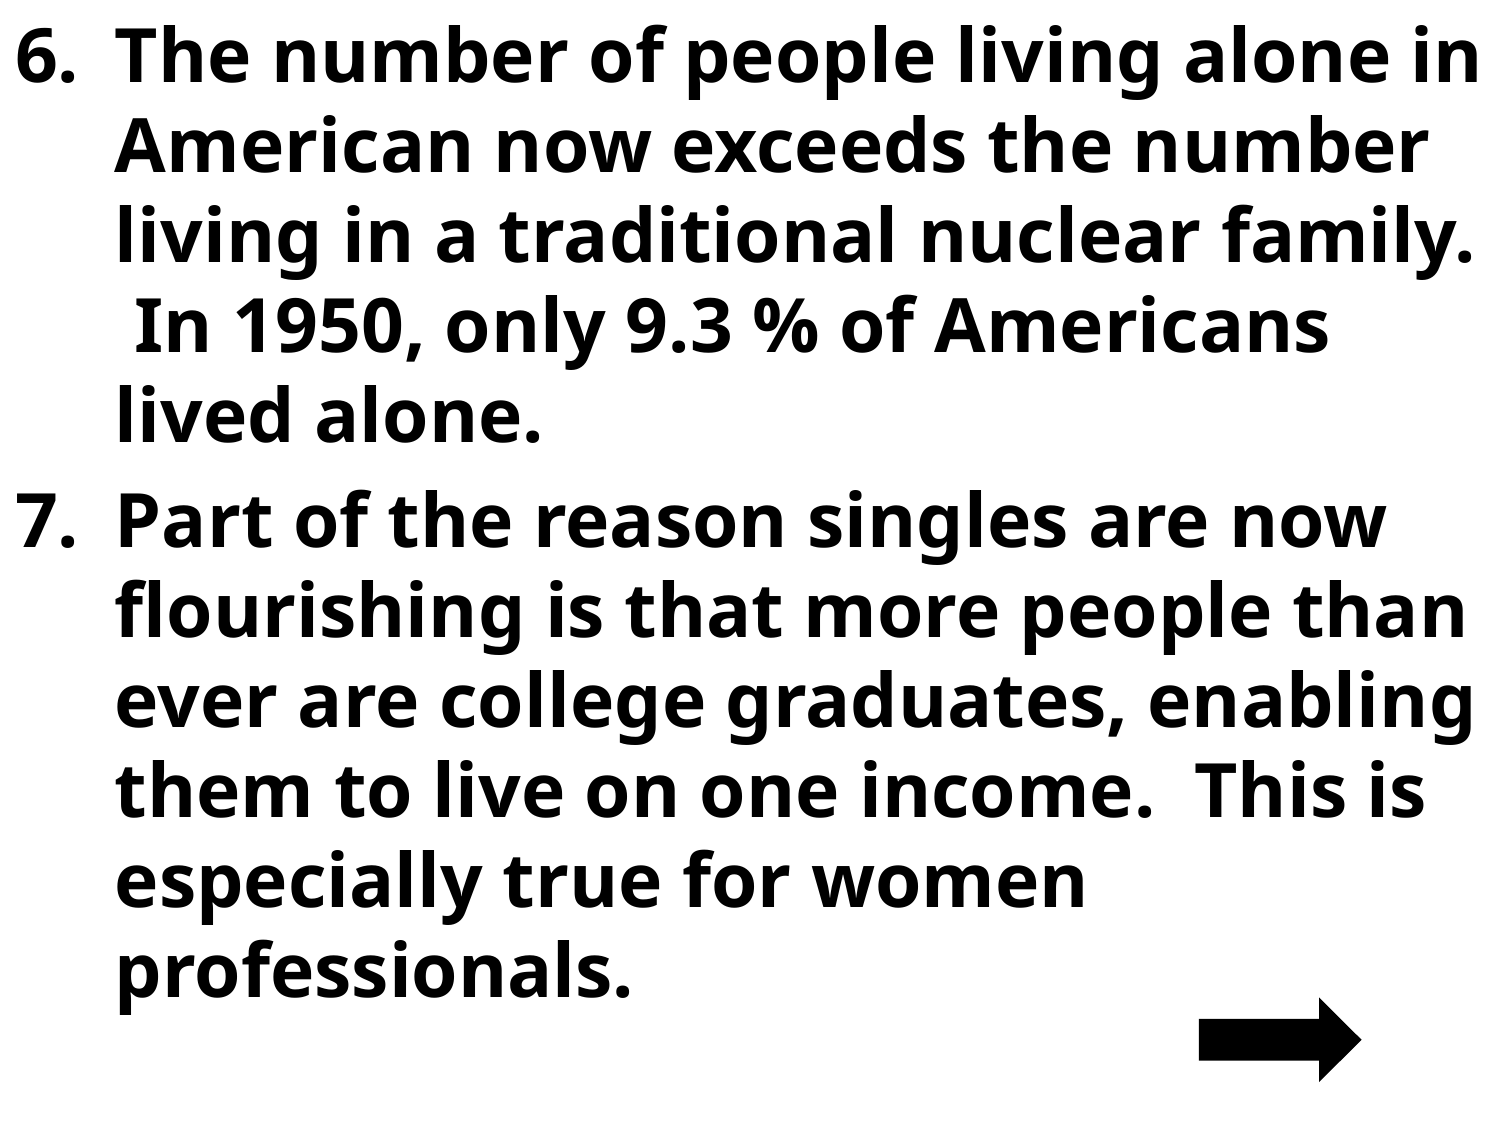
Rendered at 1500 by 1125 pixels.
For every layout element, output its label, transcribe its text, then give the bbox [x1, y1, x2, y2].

text_box [1199, 999, 1361, 1080]
list The number of people living alone in American now exceeds the number living in a traditional nuclear family. In 1950, only 9.3 % of Americans lived alone. Part of the reason singles are now flourishing is that more people than ever are college graduates, enabling them to live on one income. This is especially true for women professionals. [0, 0, 1500, 1125]
